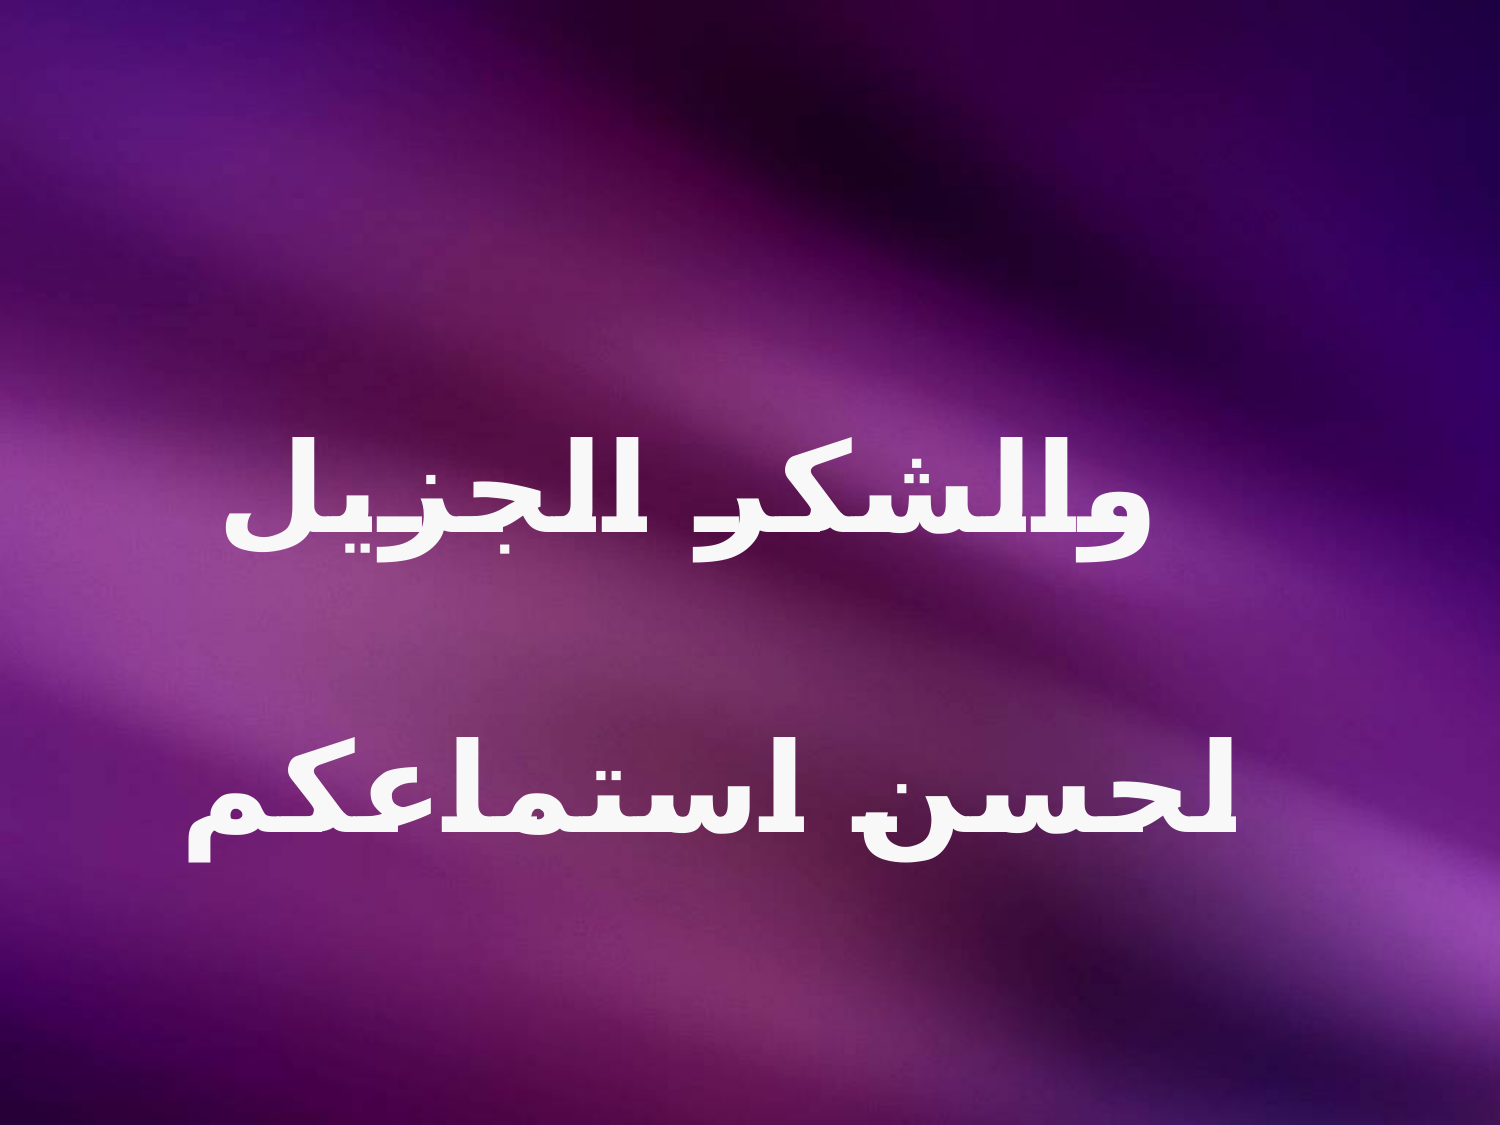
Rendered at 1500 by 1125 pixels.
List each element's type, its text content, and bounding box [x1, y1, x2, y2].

picture [0, 0, 1500, 1125]
text_box والشكر الجزيل لحسن استماعكم [166, 249, 1258, 865]
